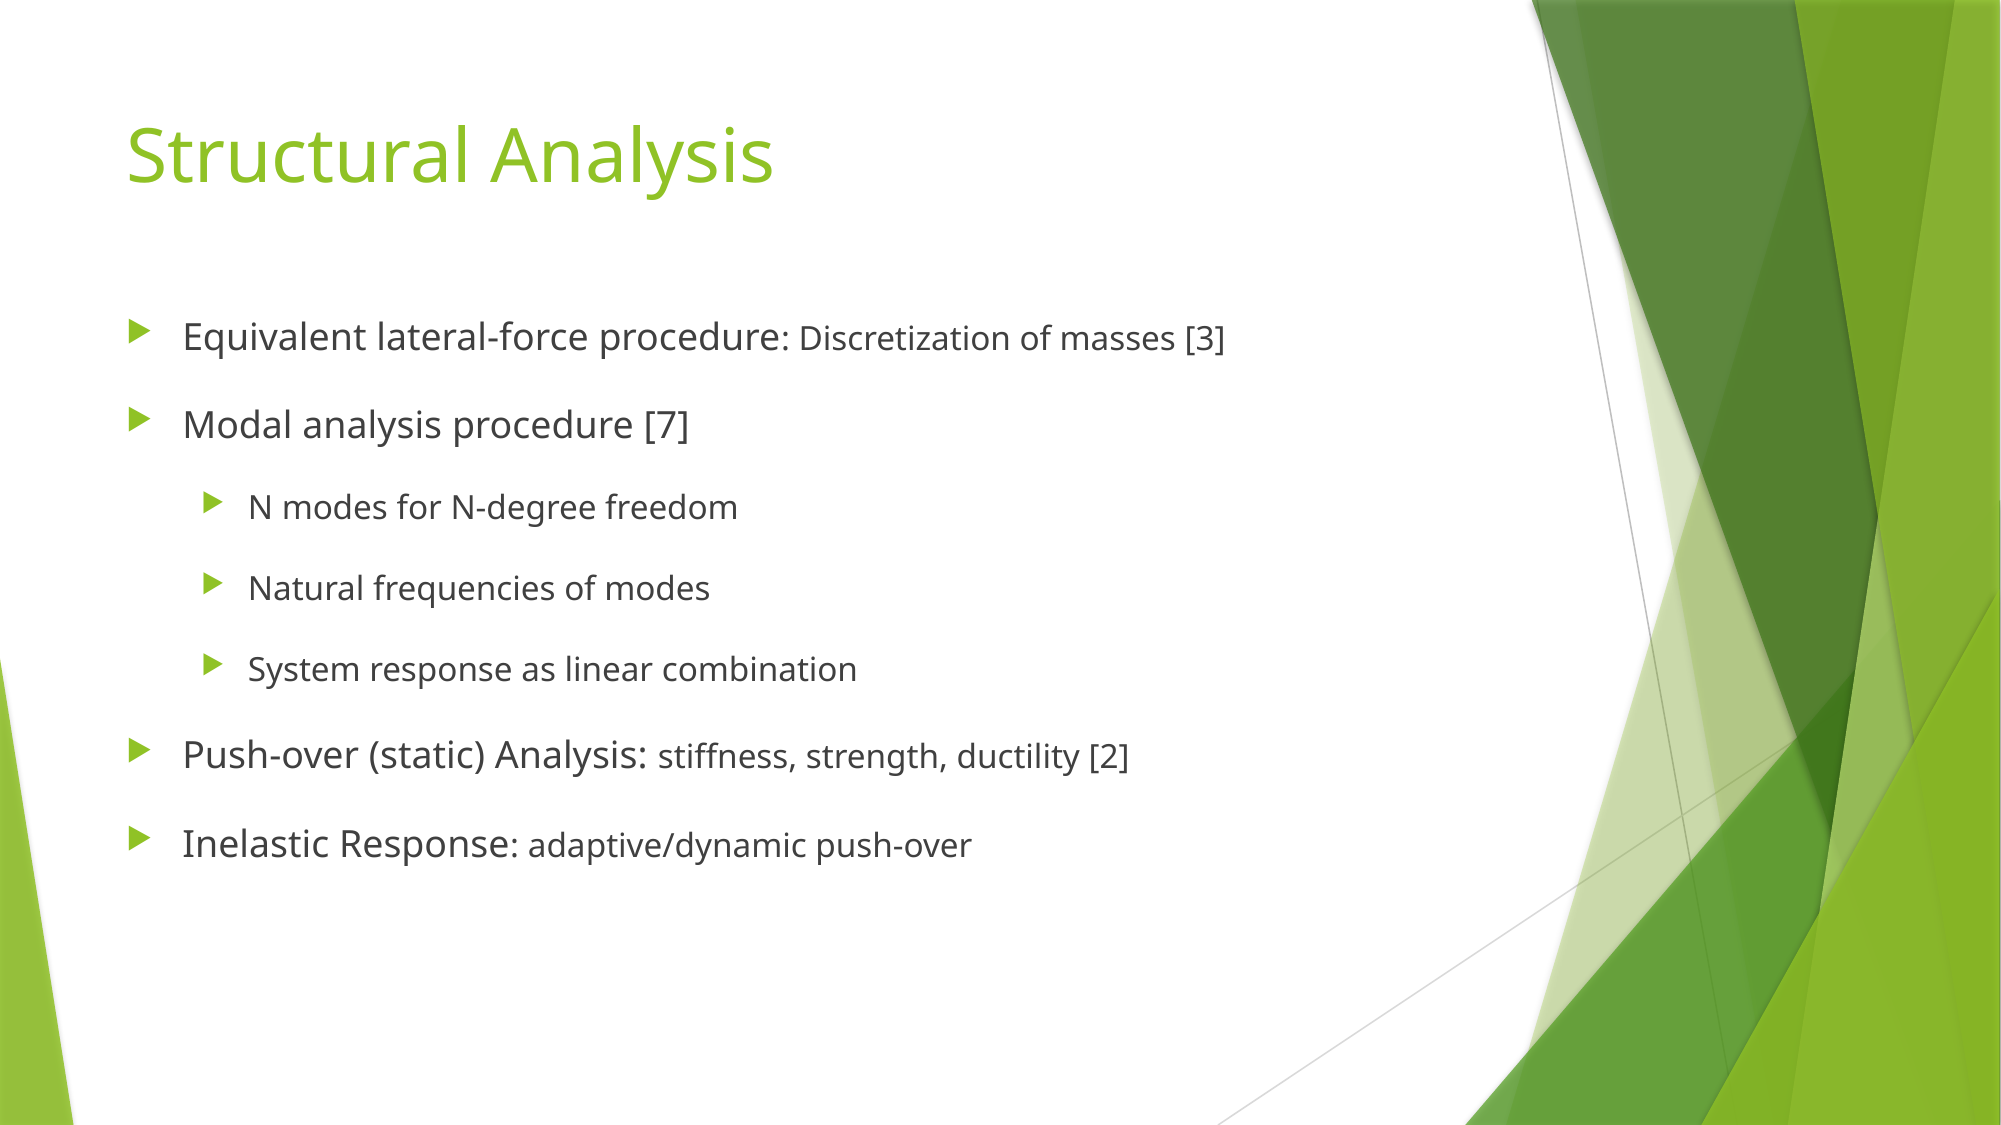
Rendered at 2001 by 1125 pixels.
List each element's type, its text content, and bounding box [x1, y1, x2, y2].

title Structural Analysis [111, 99, 1522, 282]
list Equivalent lateral-force procedure: Discretization of masses [3] Modal analysis procedure [7] N modes for N-degree freedom Natural frequencies of modes System response as linear combination Push-over (static) Analysis: stiffness, strength, ductility [2] Inelastic Response: adaptive/dynamic push-over [111, 282, 1522, 991]
